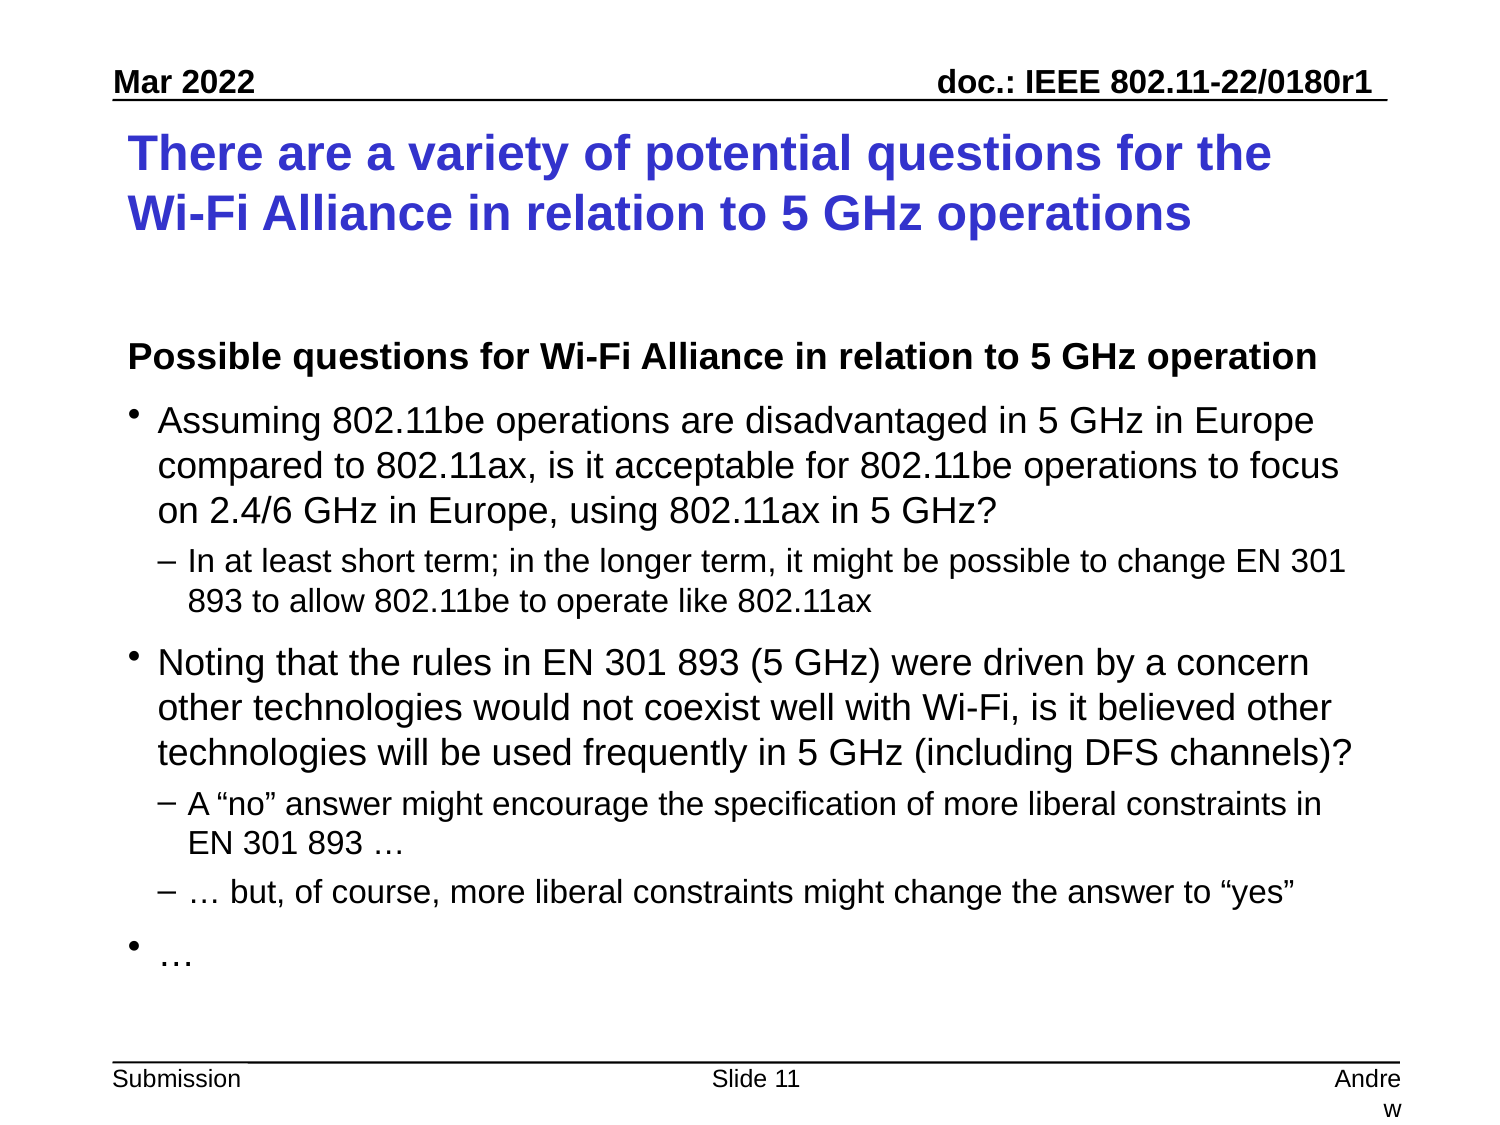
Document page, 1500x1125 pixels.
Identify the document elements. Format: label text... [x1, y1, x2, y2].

slide_number Slide 11 [709, 1061, 803, 1093]
title There are a variety of potential questions for the Wi-Fi Alliance in relation to 5 GHz operations [112, 112, 1388, 288]
footer Andrew Myles, Cisco [1320, 1061, 1402, 1093]
list Possible questions for Wi-Fi Alliance in relation to 5 GHz operation Assuming 802.11be operations are disadvantaged in 5 GHz in Europe compared to 802.11ax, is it acceptable for 802.11be operations to focus on 2.4/6 GHz in Europe, using 802.11ax in 5 GHz? In at least short term; in the longer term, it might be possible to change EN 301 893 to allow 802.11be to operate like 802.11ax Noting that the rules in EN 301 893 (5 GHz) were driven by a concern other technologies would not coexist well with Wi-Fi, is it believed other technologies will be used frequently in 5 GHz (including DFS channels)? A “no” answer might encourage the specification of more liberal constraints in EN 301 893 … … but, of course, more liberal constraints might change the answer to “yes” … [112, 324, 1388, 1000]
